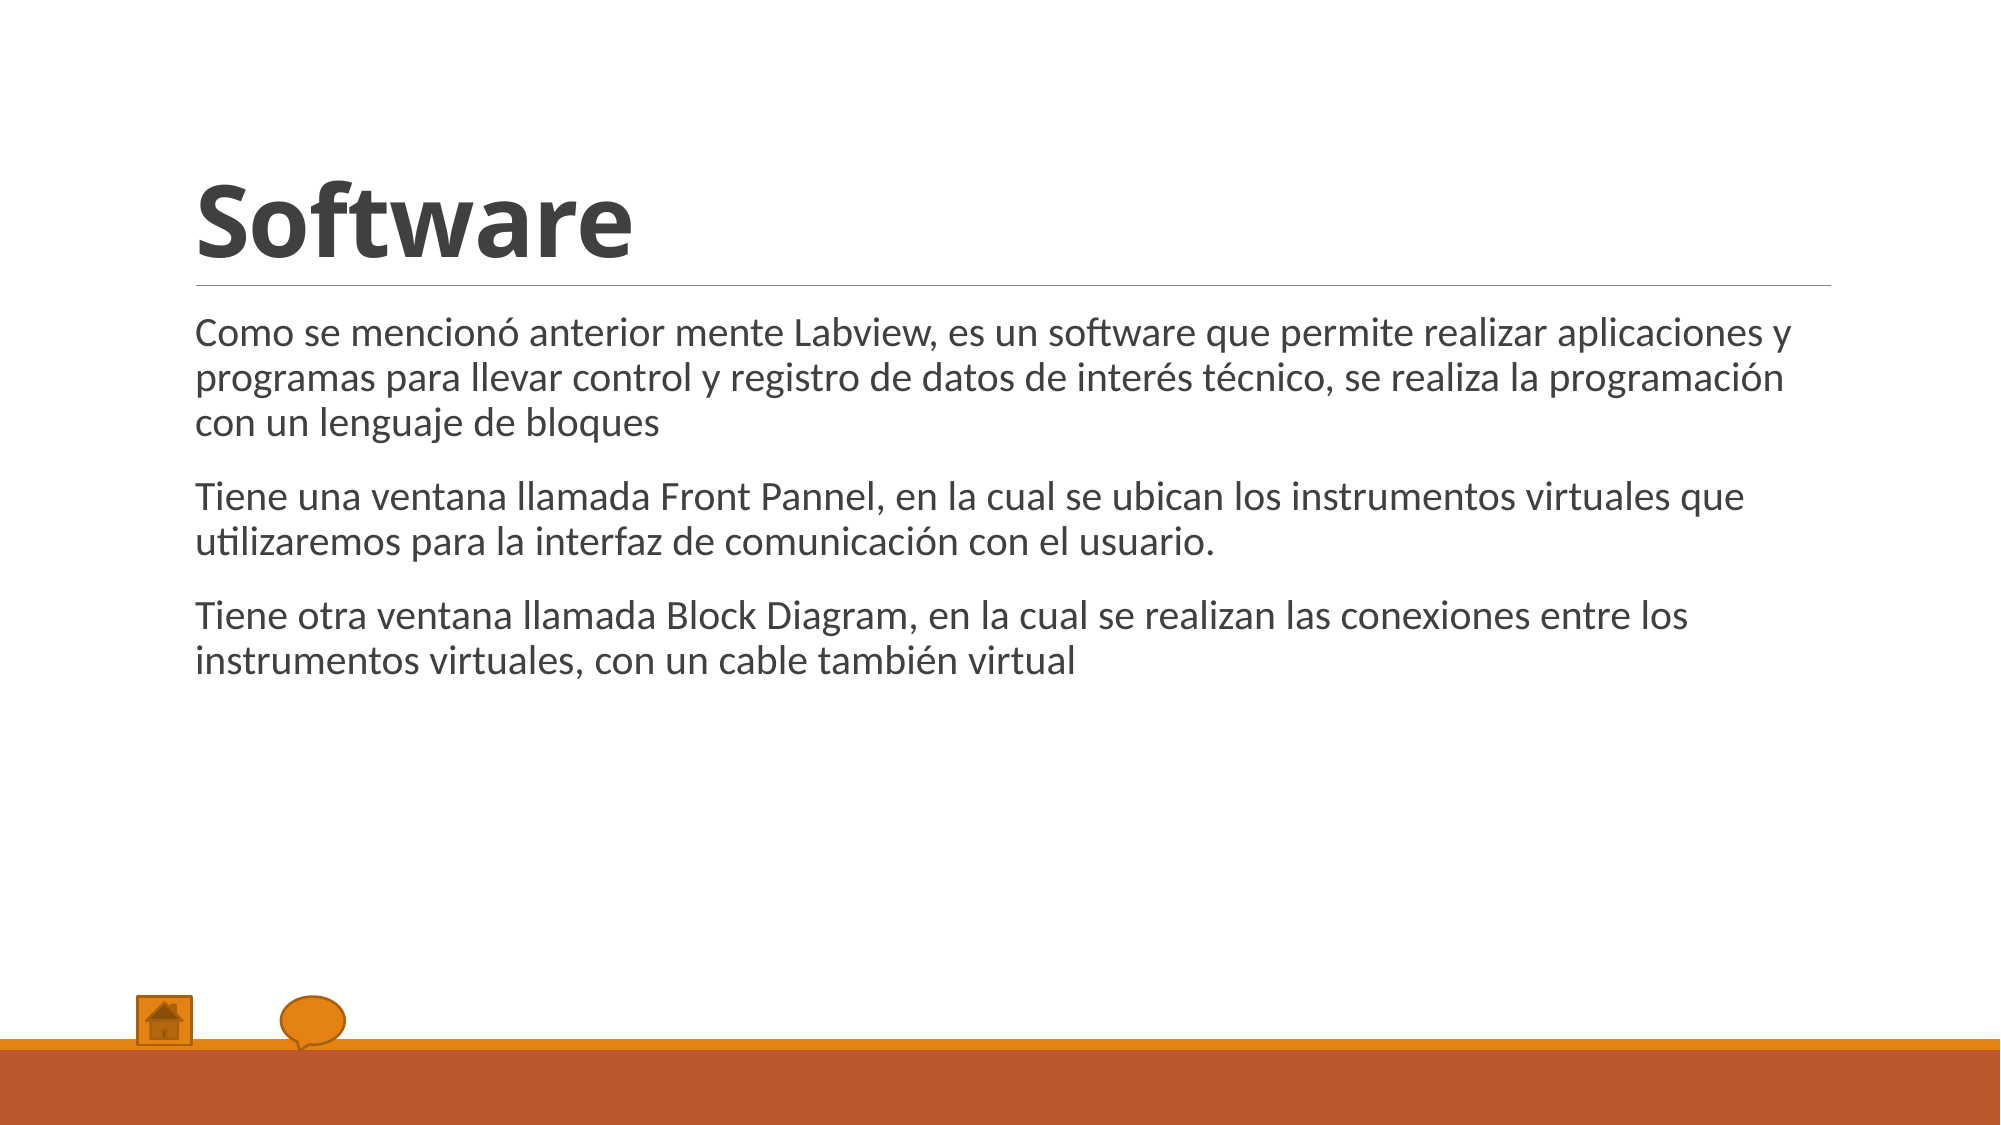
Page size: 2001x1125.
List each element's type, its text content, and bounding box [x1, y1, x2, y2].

list Como se mencionó anterior mente Labview, es un software que permite realizar aplicaciones y programas para llevar control y registro de datos de interés técnico, se realiza la programación con un lenguaje de bloques Tiene una ventana llamada Front Pannel, en la cual se ubican los instrumentos virtuales que utilizaremos para la interfaz de comunicación con el usuario. Tiene otra ventana llamada Block Diagram, en la cual se realizan las conexiones entre los instrumentos virtuales, con un cable también virtual [180, 302, 1830, 963]
text_box [279, 995, 346, 1053]
title Software [180, 47, 1830, 285]
text_box [136, 995, 193, 1046]
